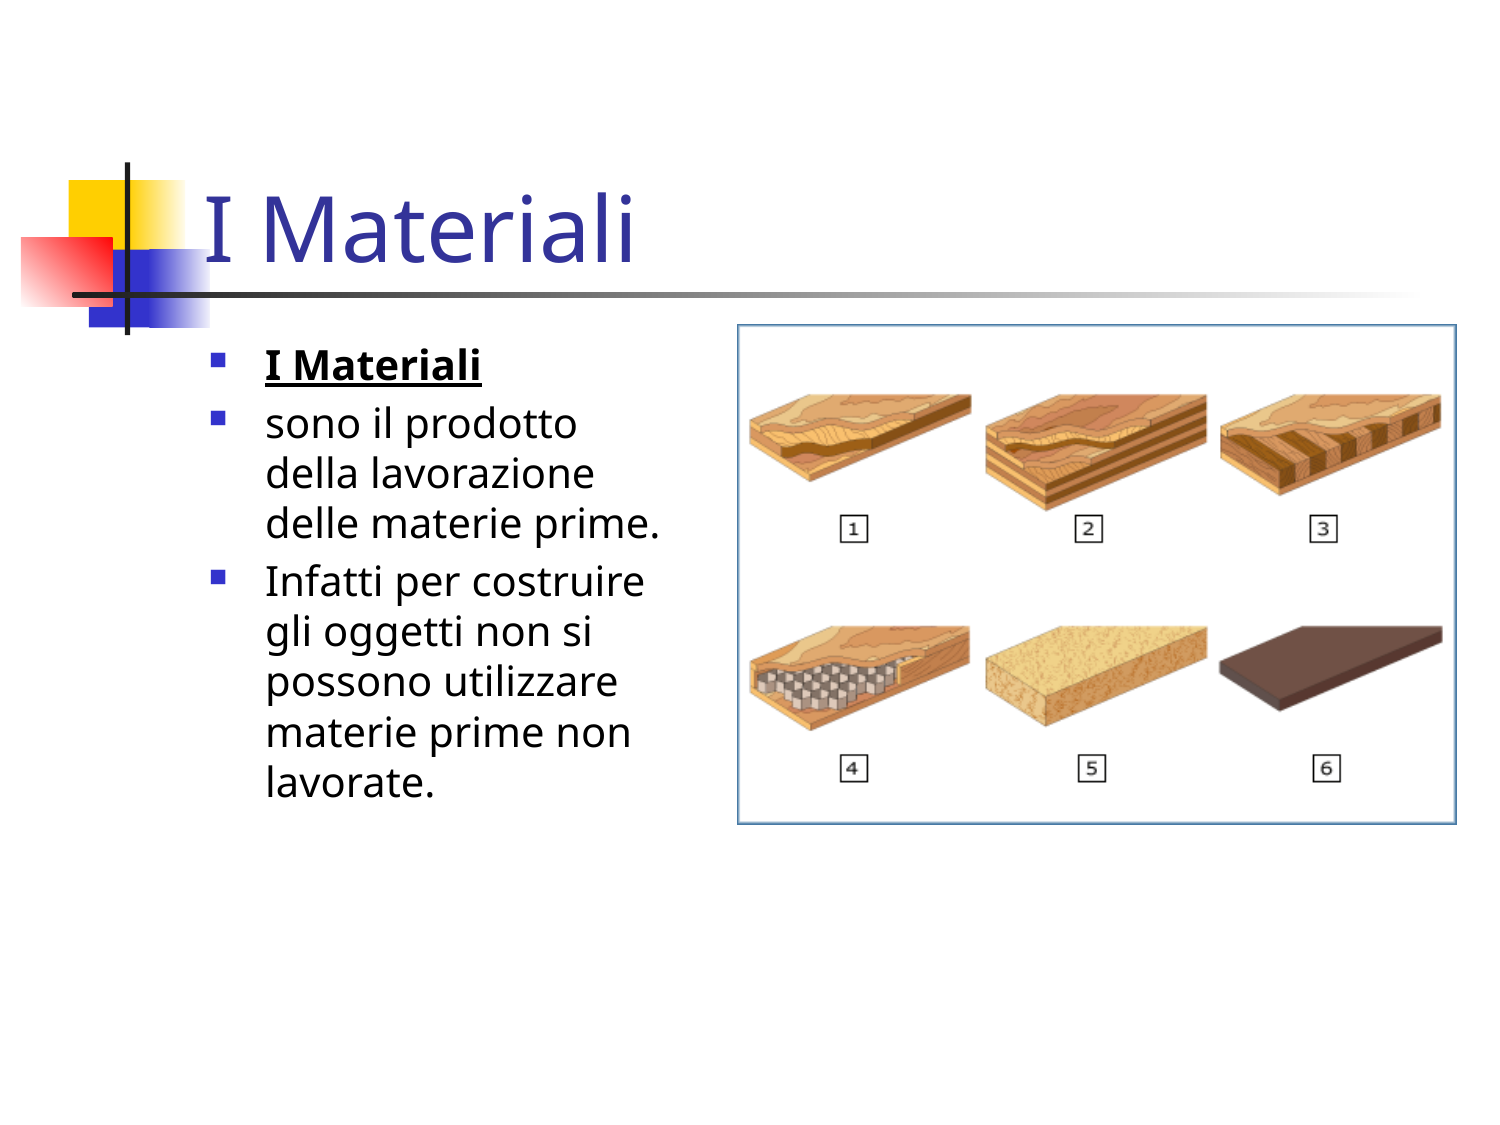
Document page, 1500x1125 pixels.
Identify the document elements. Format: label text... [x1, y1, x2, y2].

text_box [737, 324, 1457, 826]
title I Materiali [188, 101, 1468, 289]
list I Materiali sono il prodotto della lavorazione delle materie prime. Infatti per costruire gli oggetti non si possono utilizzare materie prime non lavorate. [193, 330, 688, 1007]
